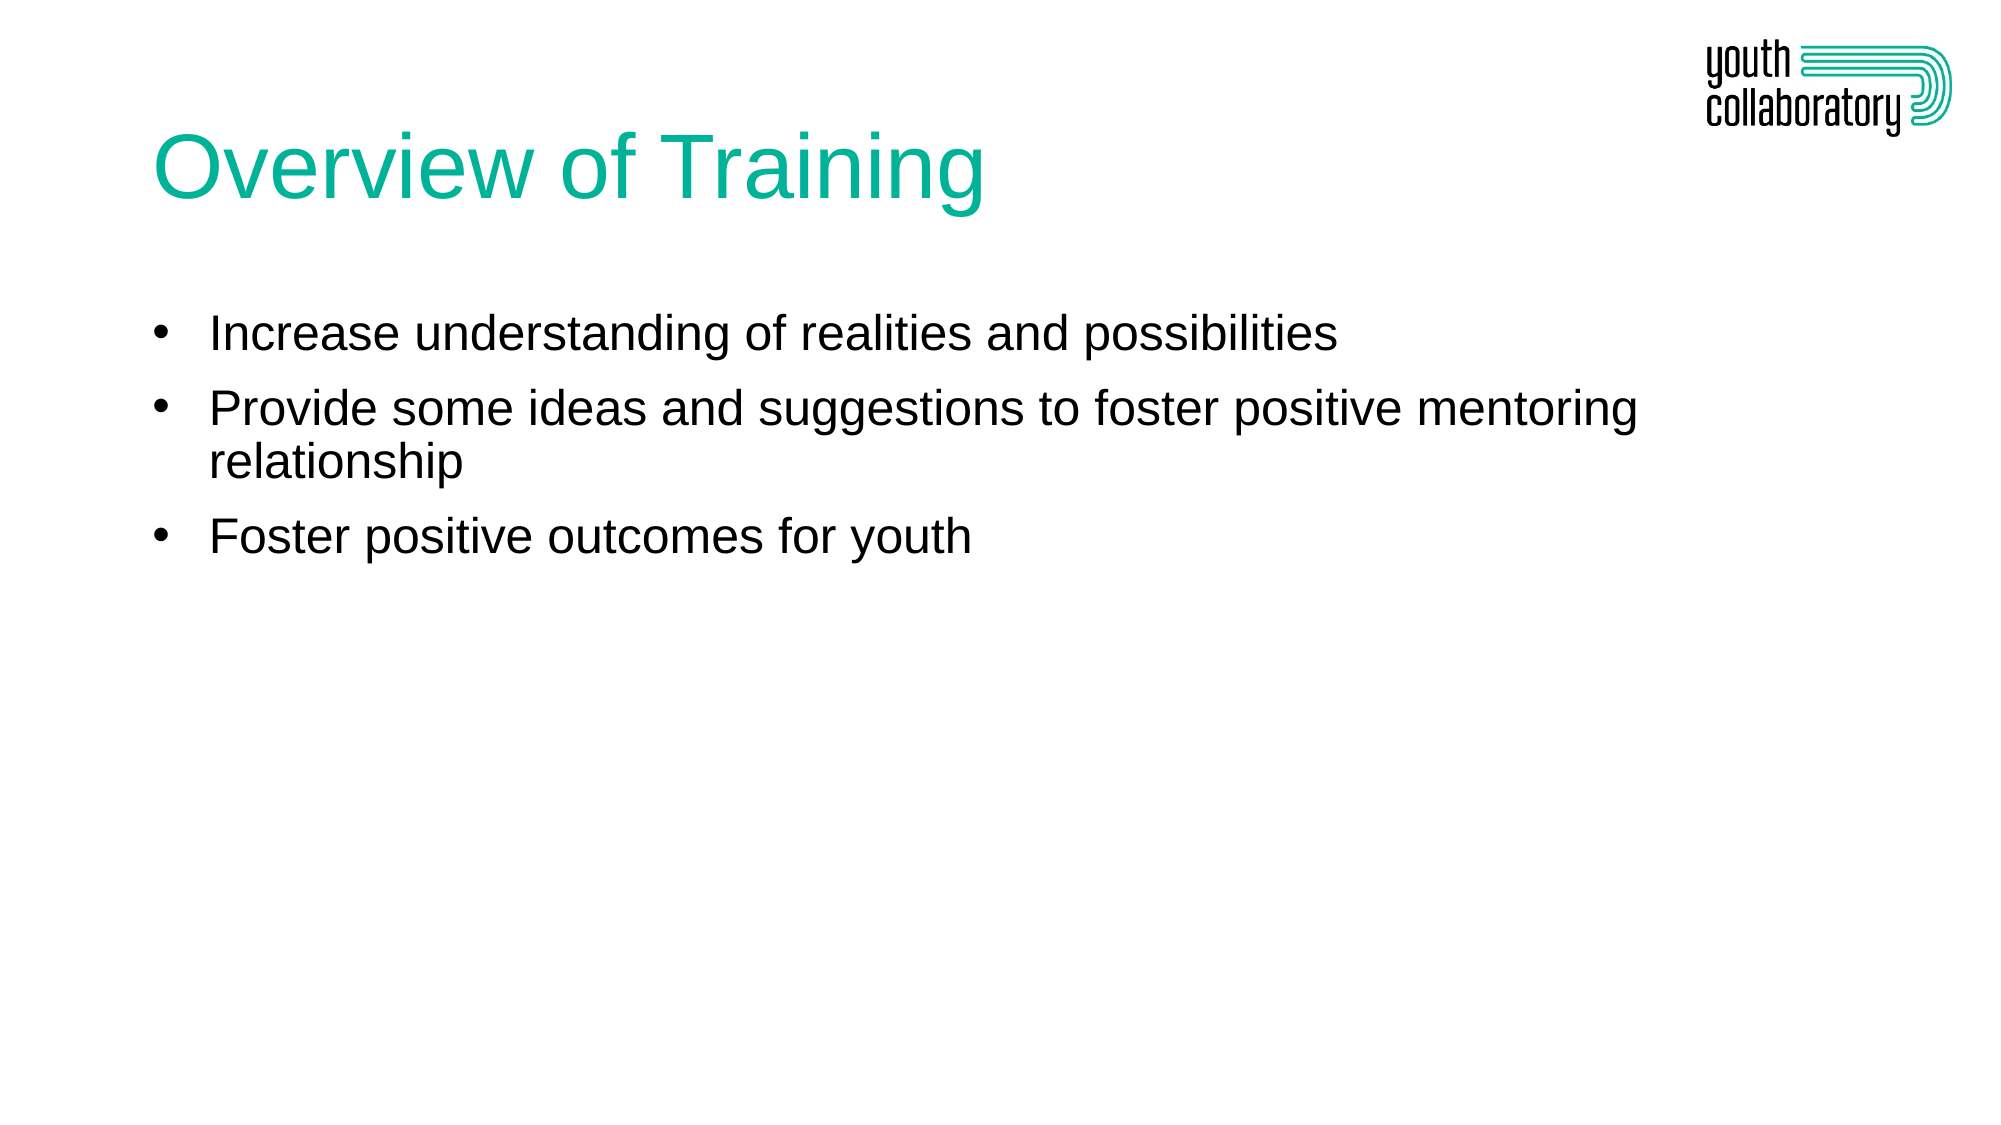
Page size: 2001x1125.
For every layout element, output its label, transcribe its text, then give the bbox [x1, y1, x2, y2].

title Overview of Training [137, 59, 1863, 278]
list Increase understanding of realities and possibilities Provide some ideas and suggestions to foster positive mentoring relationship Foster positive outcomes for youth [137, 299, 1863, 1014]
picture [1707, 39, 1952, 137]
